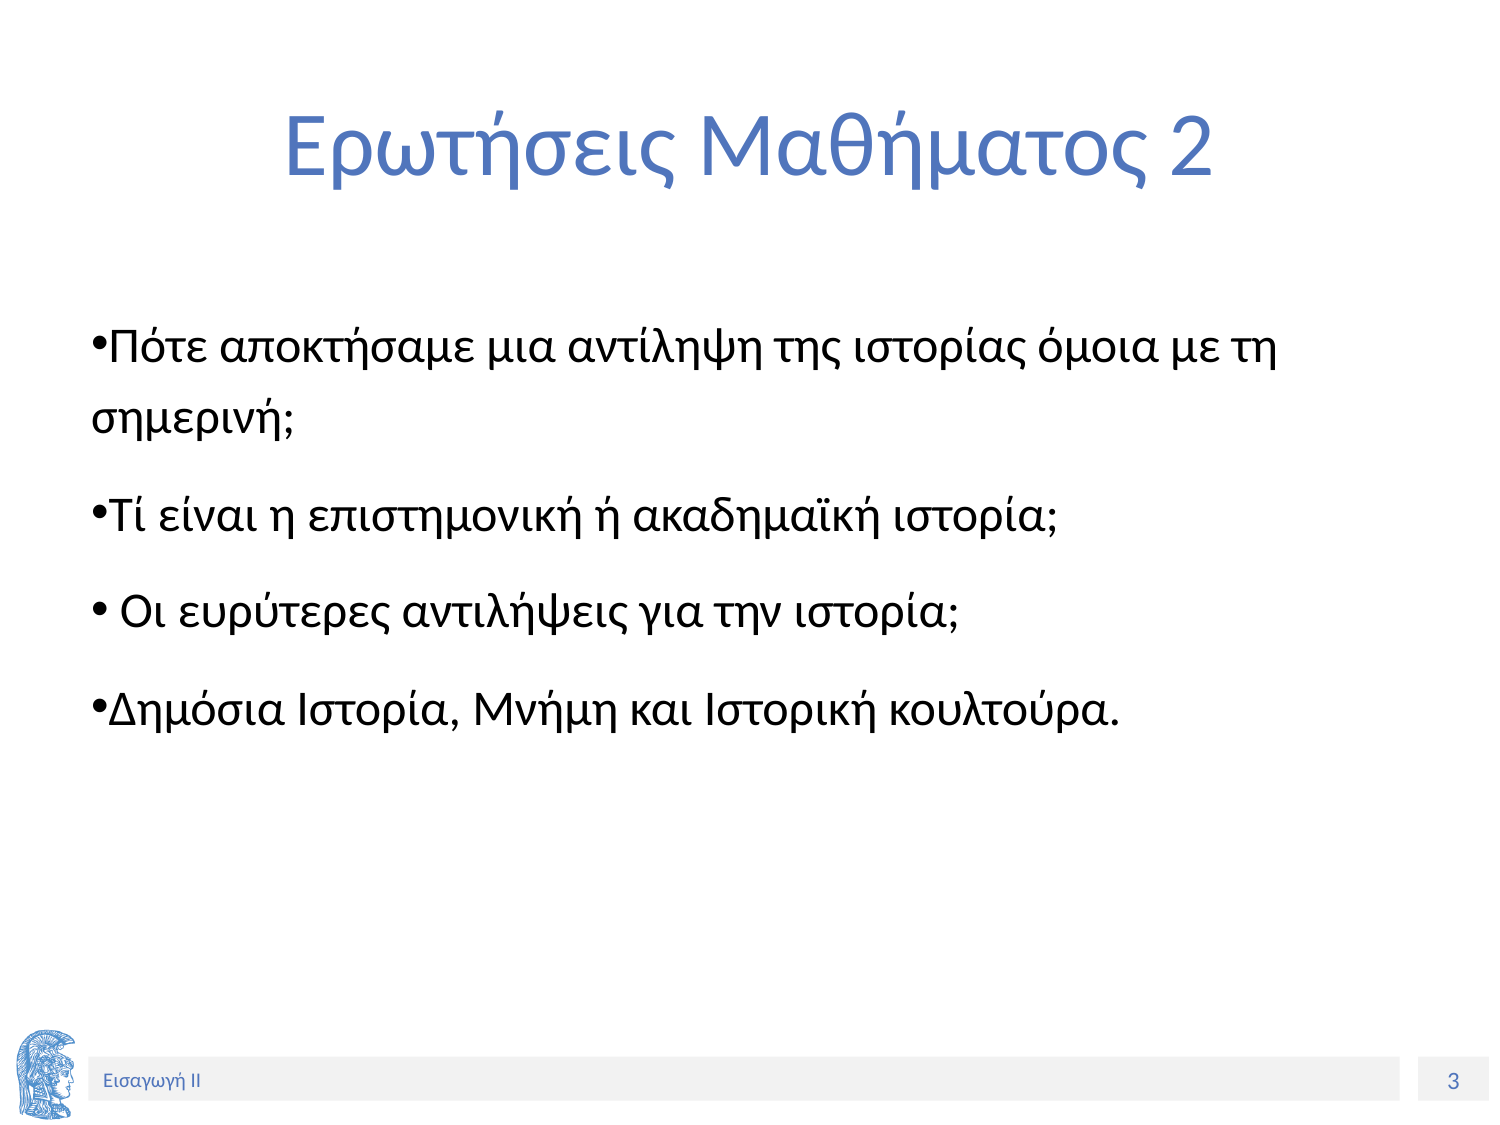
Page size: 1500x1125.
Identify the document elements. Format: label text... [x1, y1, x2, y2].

list Πότε αποκτήσαμε μια αντίληψη της ιστορίας όμοια με τη σημερινή; Τί είναι η επιστημονική ή ακαδημαϊκή ιστορία; Οι ευρύτερες αντιλήψεις για την ιστορία; Δημόσια Ιστορία, Μνήμη και Ιστορική κουλτούρα. [76, 292, 1427, 1035]
picture [9, 1026, 81, 1120]
title Ερωτήσεις Μαθήματος 2 [75, 45, 1425, 233]
